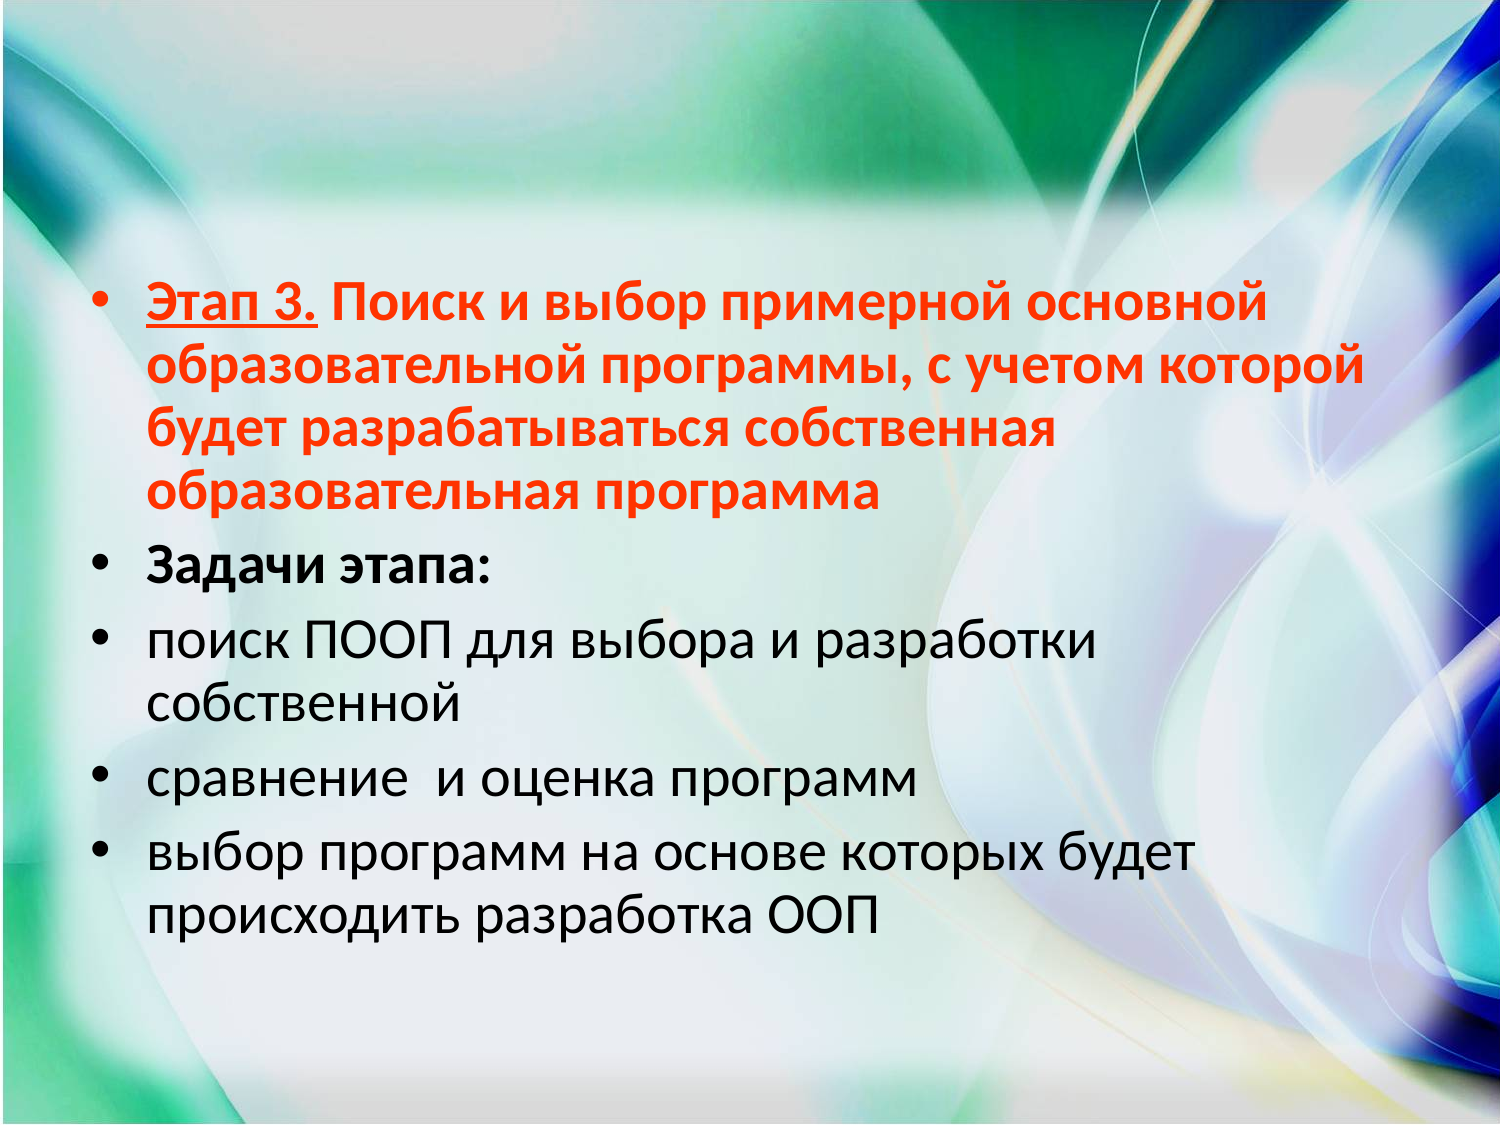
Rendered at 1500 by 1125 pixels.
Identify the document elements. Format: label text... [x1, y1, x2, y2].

list Этап 3. Поиск и выбор примерной основной образовательной программы, с учетом которой будет разрабатываться собственная образовательная программа Задачи этапа: поиск ПООП для выбора и разработки собственной сравнение и оценка программ выбор программ на основе которых будет происходить разработка ООП [74, 262, 1426, 1006]
picture [0, 0, 1500, 1125]
